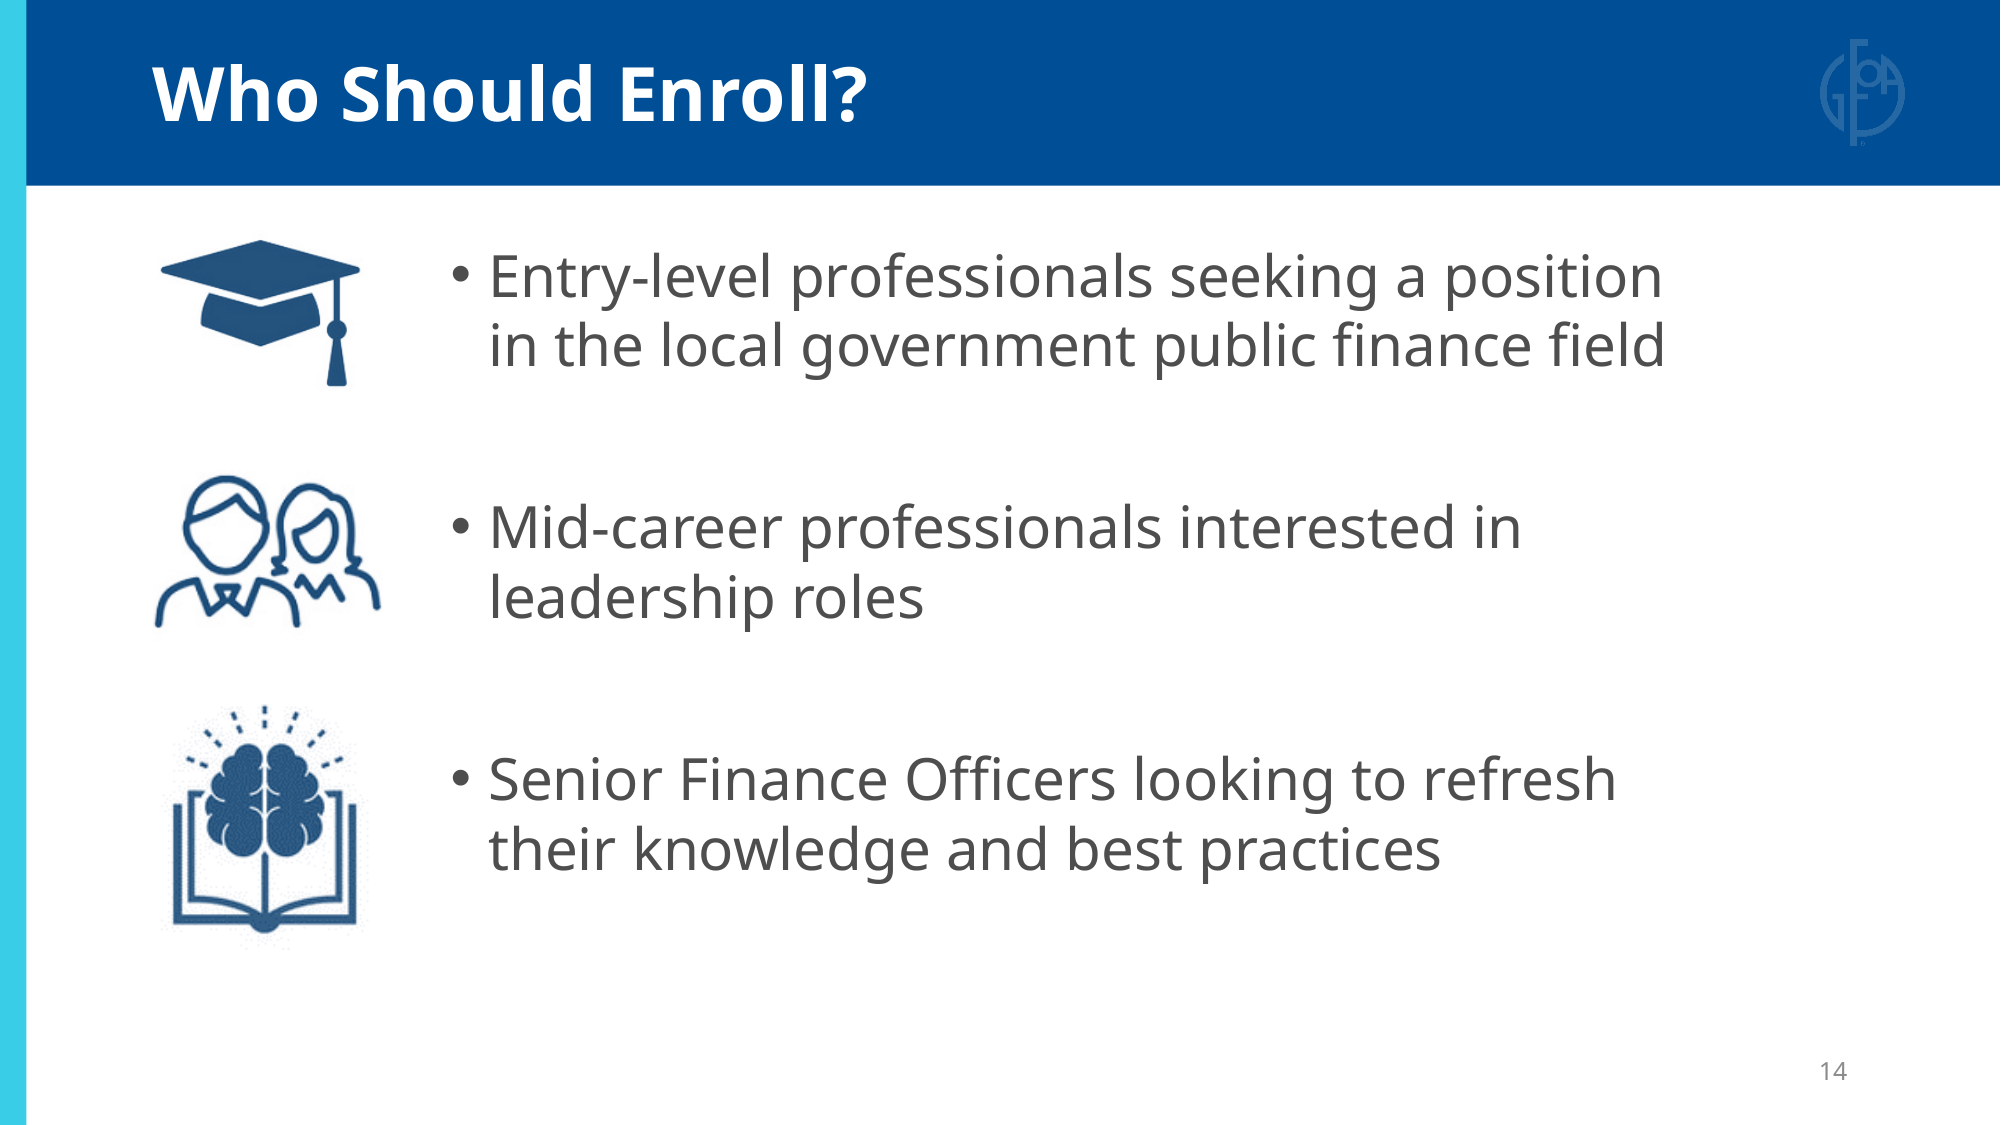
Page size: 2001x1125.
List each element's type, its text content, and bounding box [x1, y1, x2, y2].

picture [132, 461, 400, 645]
title Who Should Enroll? [137, 48, 1789, 146]
picture [140, 197, 392, 421]
slide_number 14 [1412, 1042, 1863, 1103]
picture [128, 684, 404, 950]
list Entry-level professionals seeking a position in the local government public finance field Mid-career professionals interested in leadership roles Senior Finance Officers looking to refresh their knowledge and best practices [435, 231, 1863, 994]
